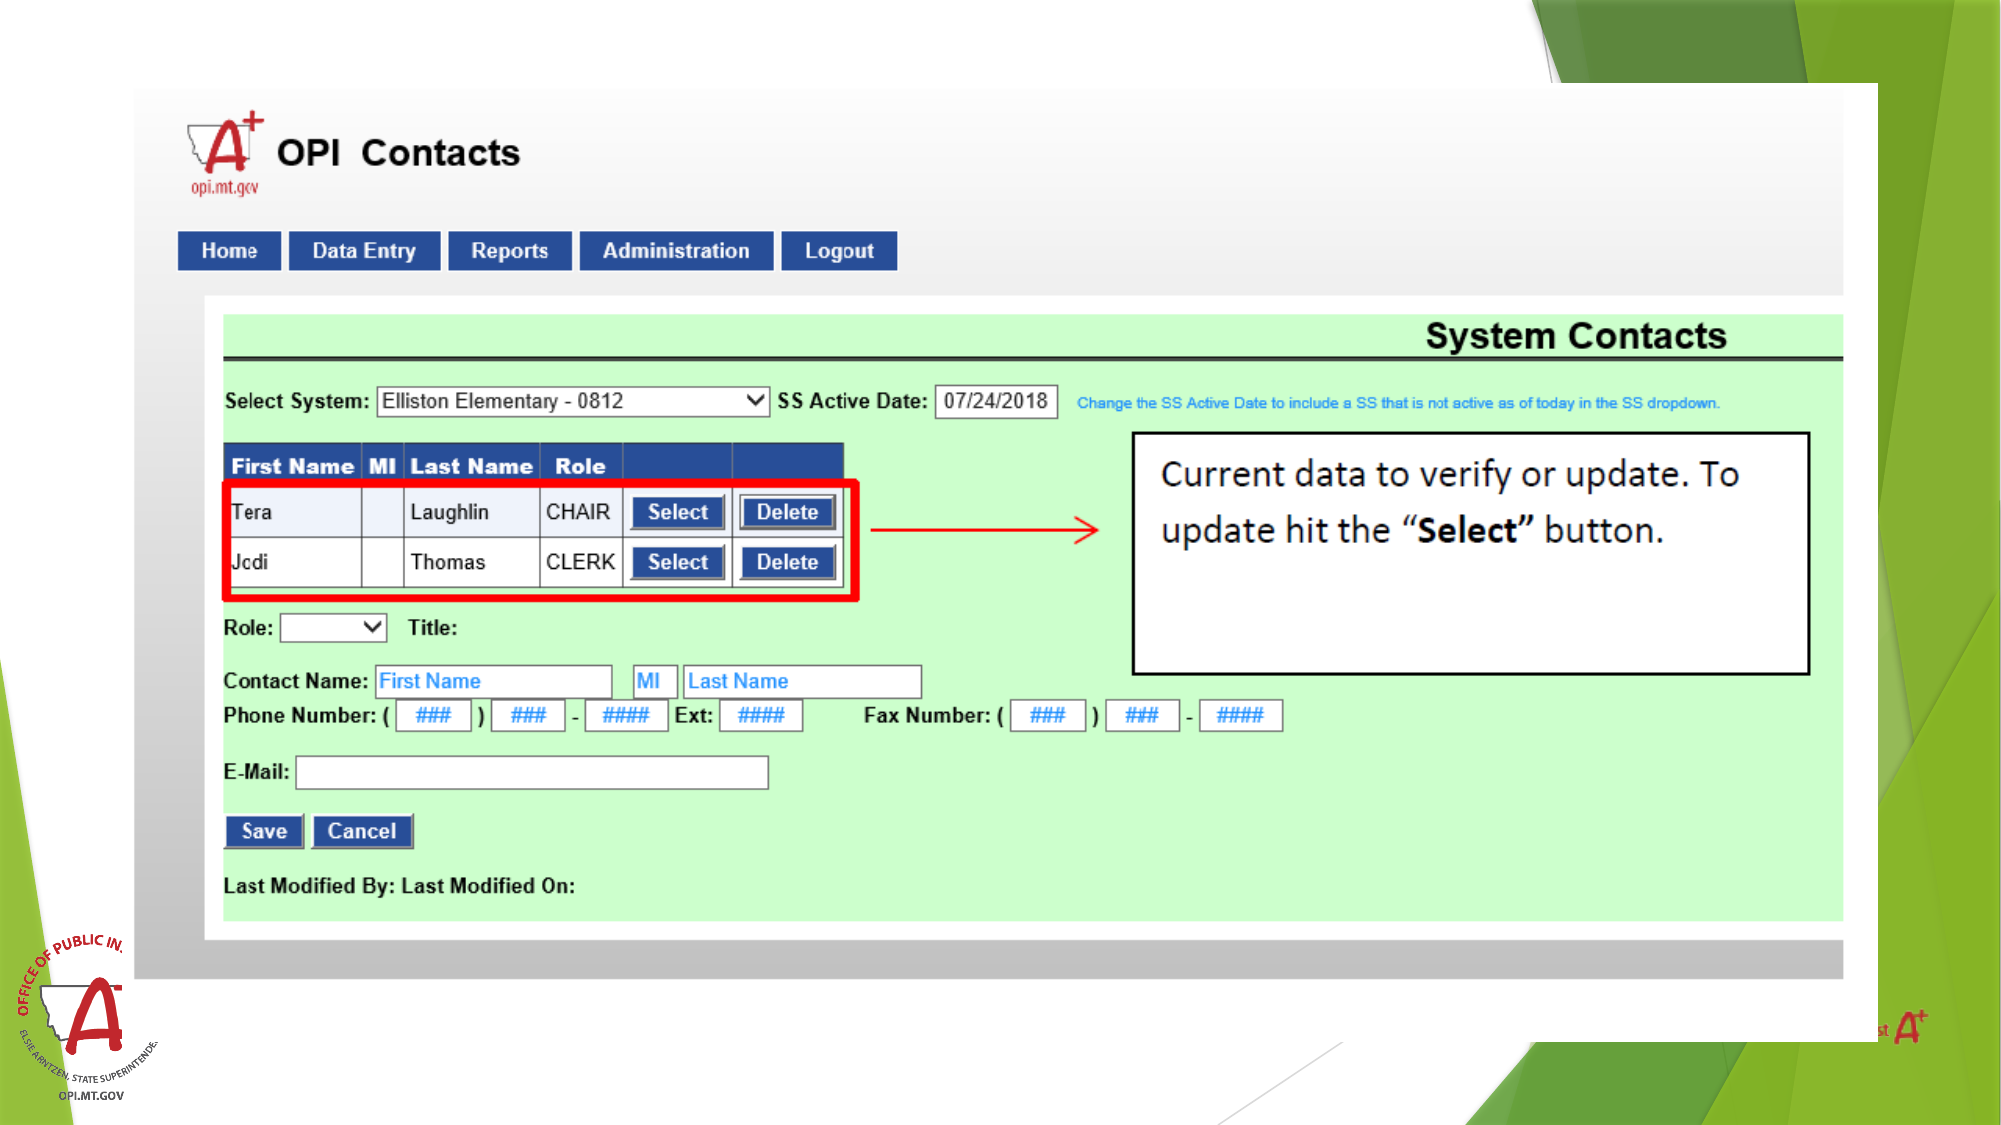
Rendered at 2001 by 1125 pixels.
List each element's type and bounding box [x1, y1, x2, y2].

picture [0, 83, 1938, 1107]
